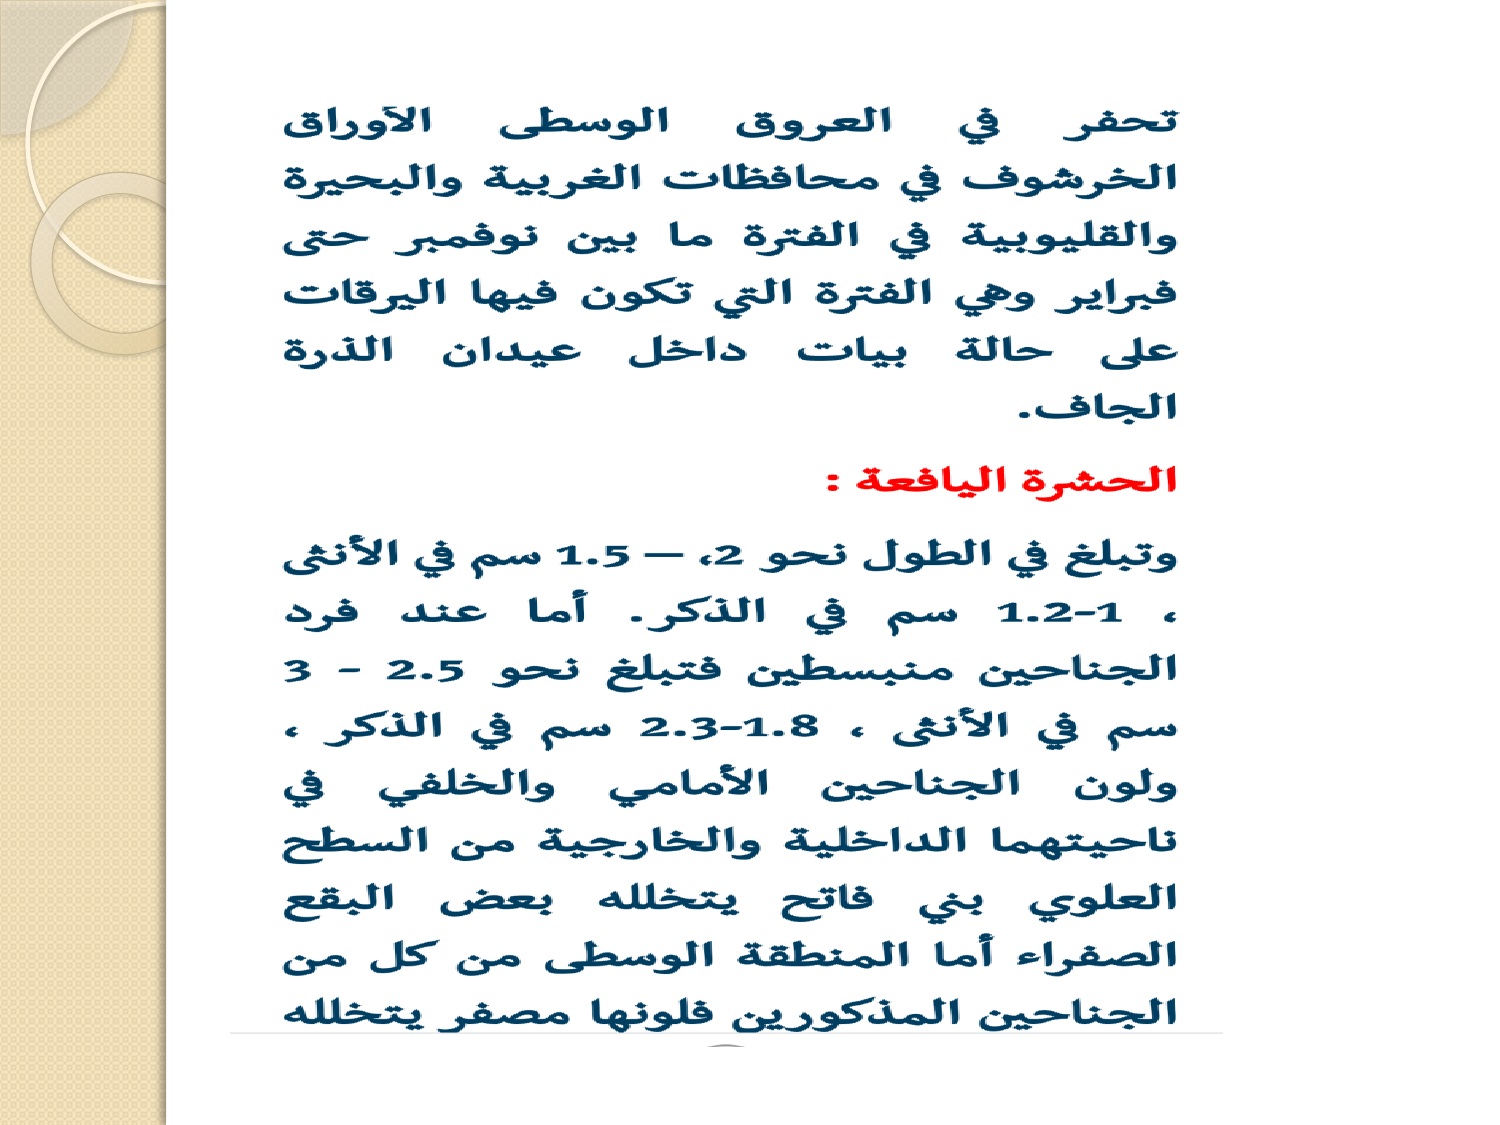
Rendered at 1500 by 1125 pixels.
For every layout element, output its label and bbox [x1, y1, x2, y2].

list [229, 99, 1223, 1048]
